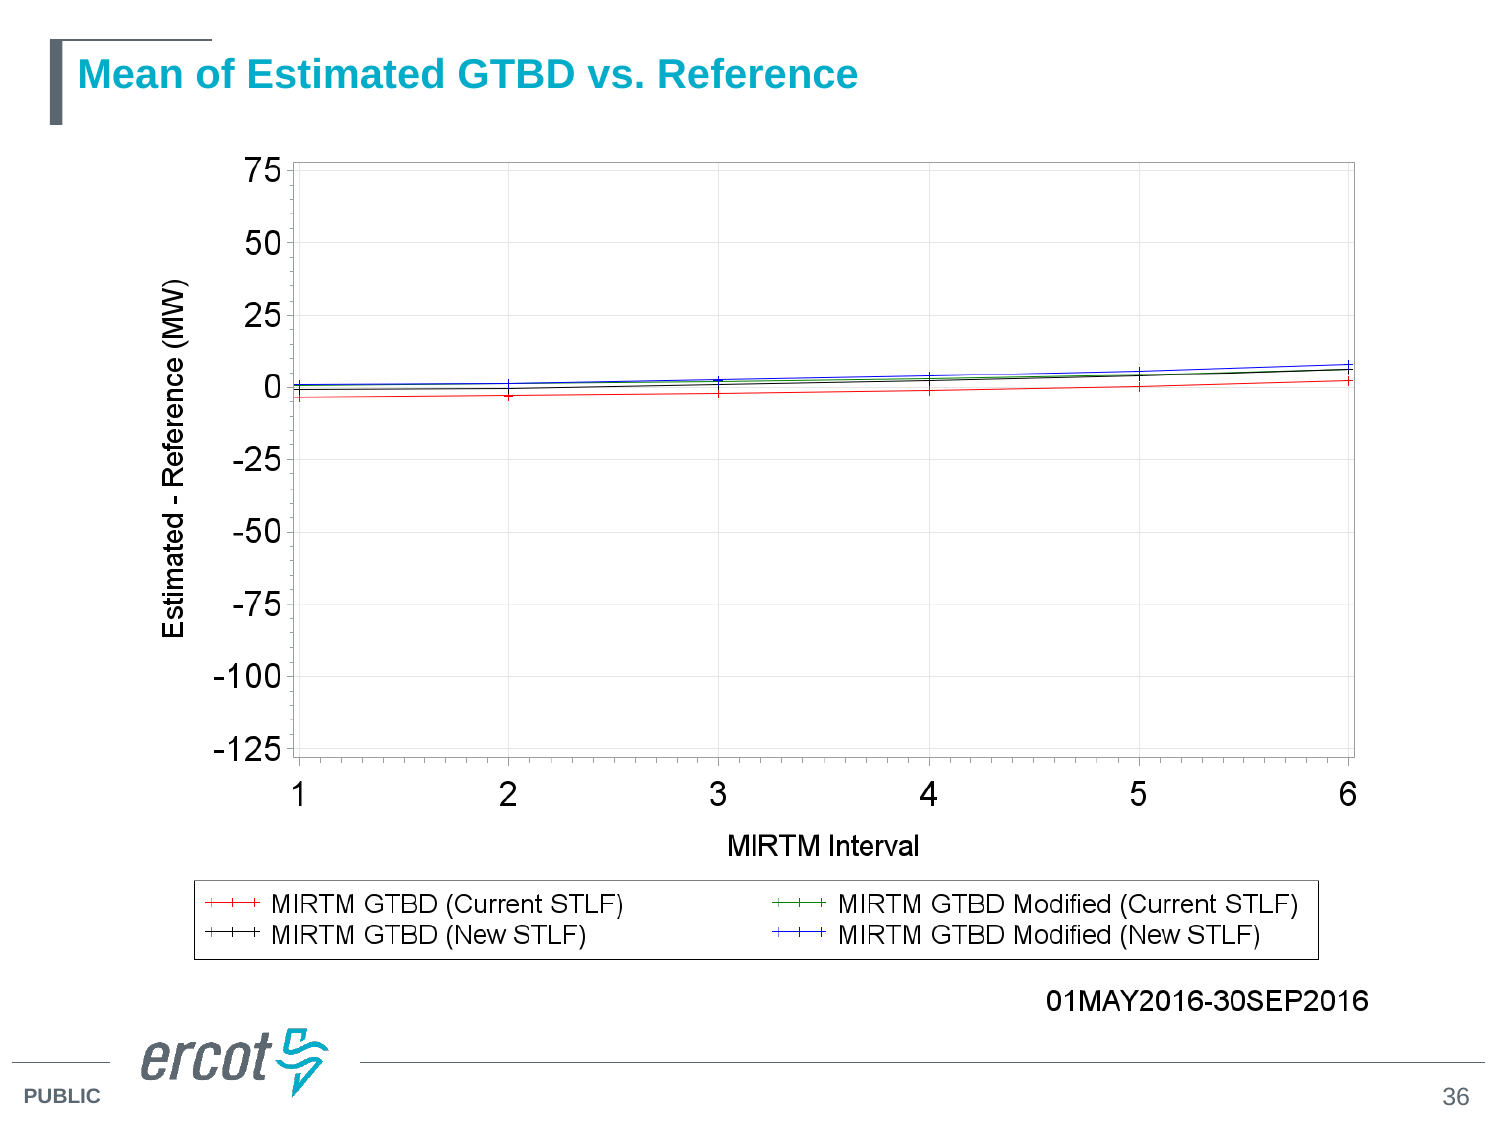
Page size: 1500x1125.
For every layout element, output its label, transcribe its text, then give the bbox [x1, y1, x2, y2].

title Mean of Estimated GTBD vs. Reference [62, 39, 1450, 228]
picture [143, 99, 1369, 1019]
picture [137, 1024, 332, 1100]
